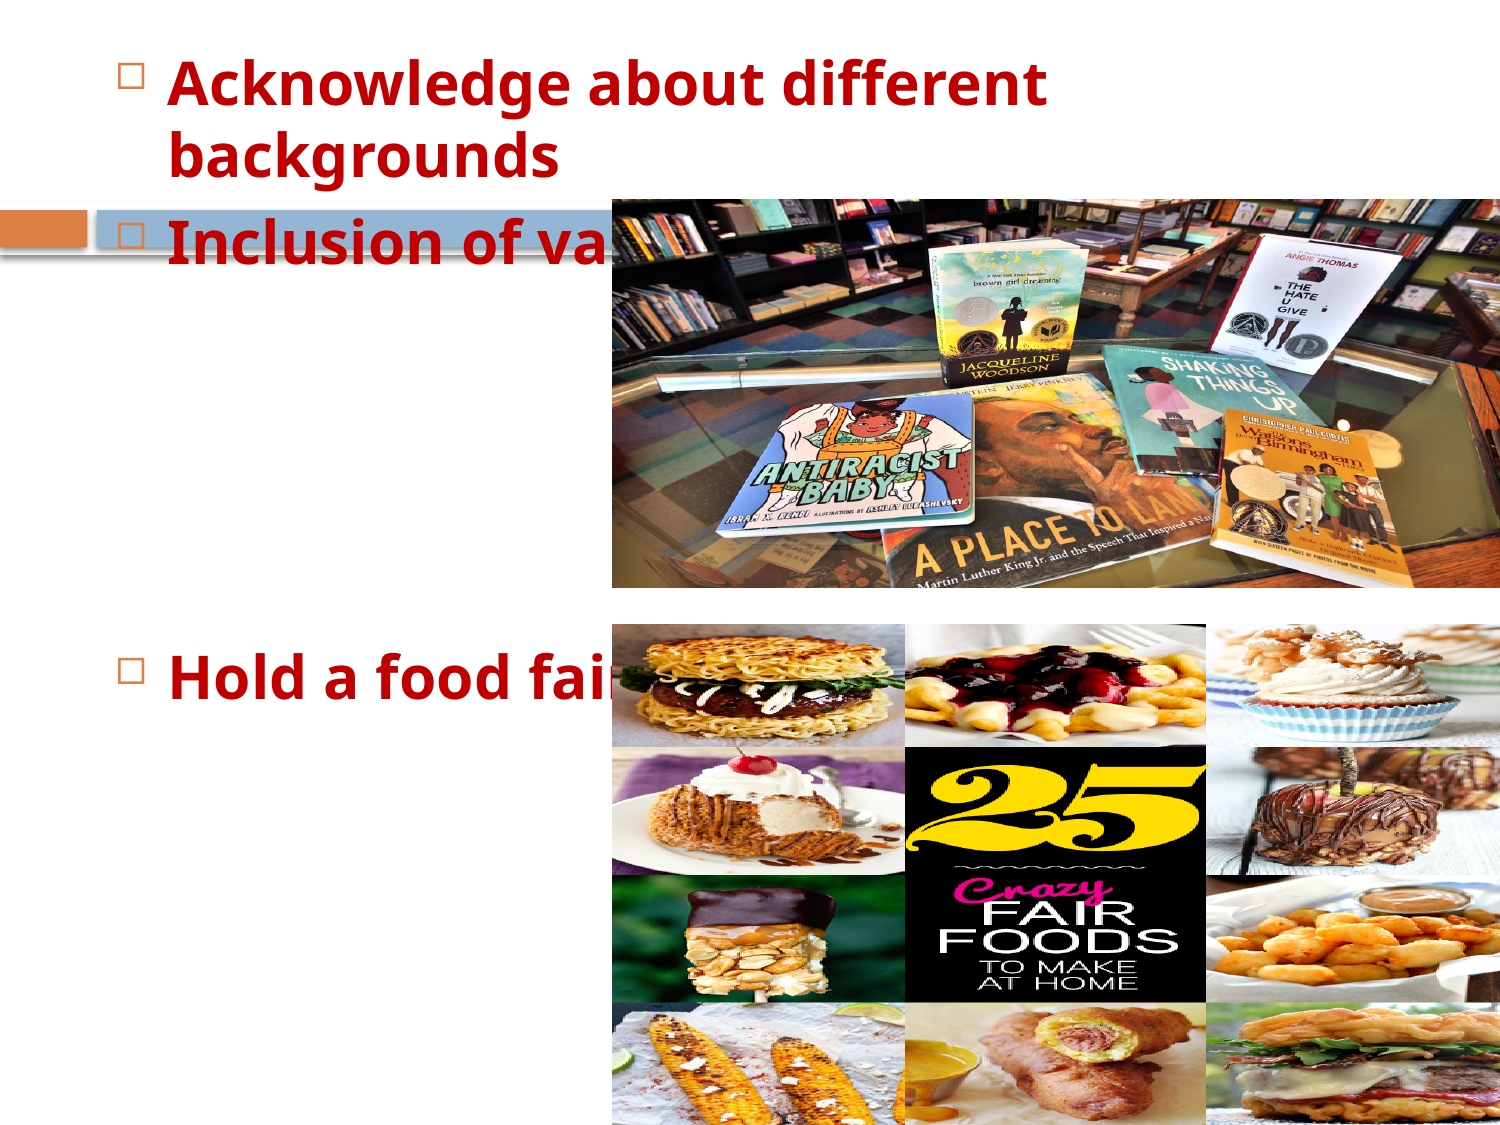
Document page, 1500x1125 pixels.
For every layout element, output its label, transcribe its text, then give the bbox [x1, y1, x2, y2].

picture [612, 624, 1500, 1125]
picture [612, 199, 1500, 588]
list Acknowledge about different backgrounds Inclusion of variety of books Hold a food fair [100, 37, 1438, 1000]
